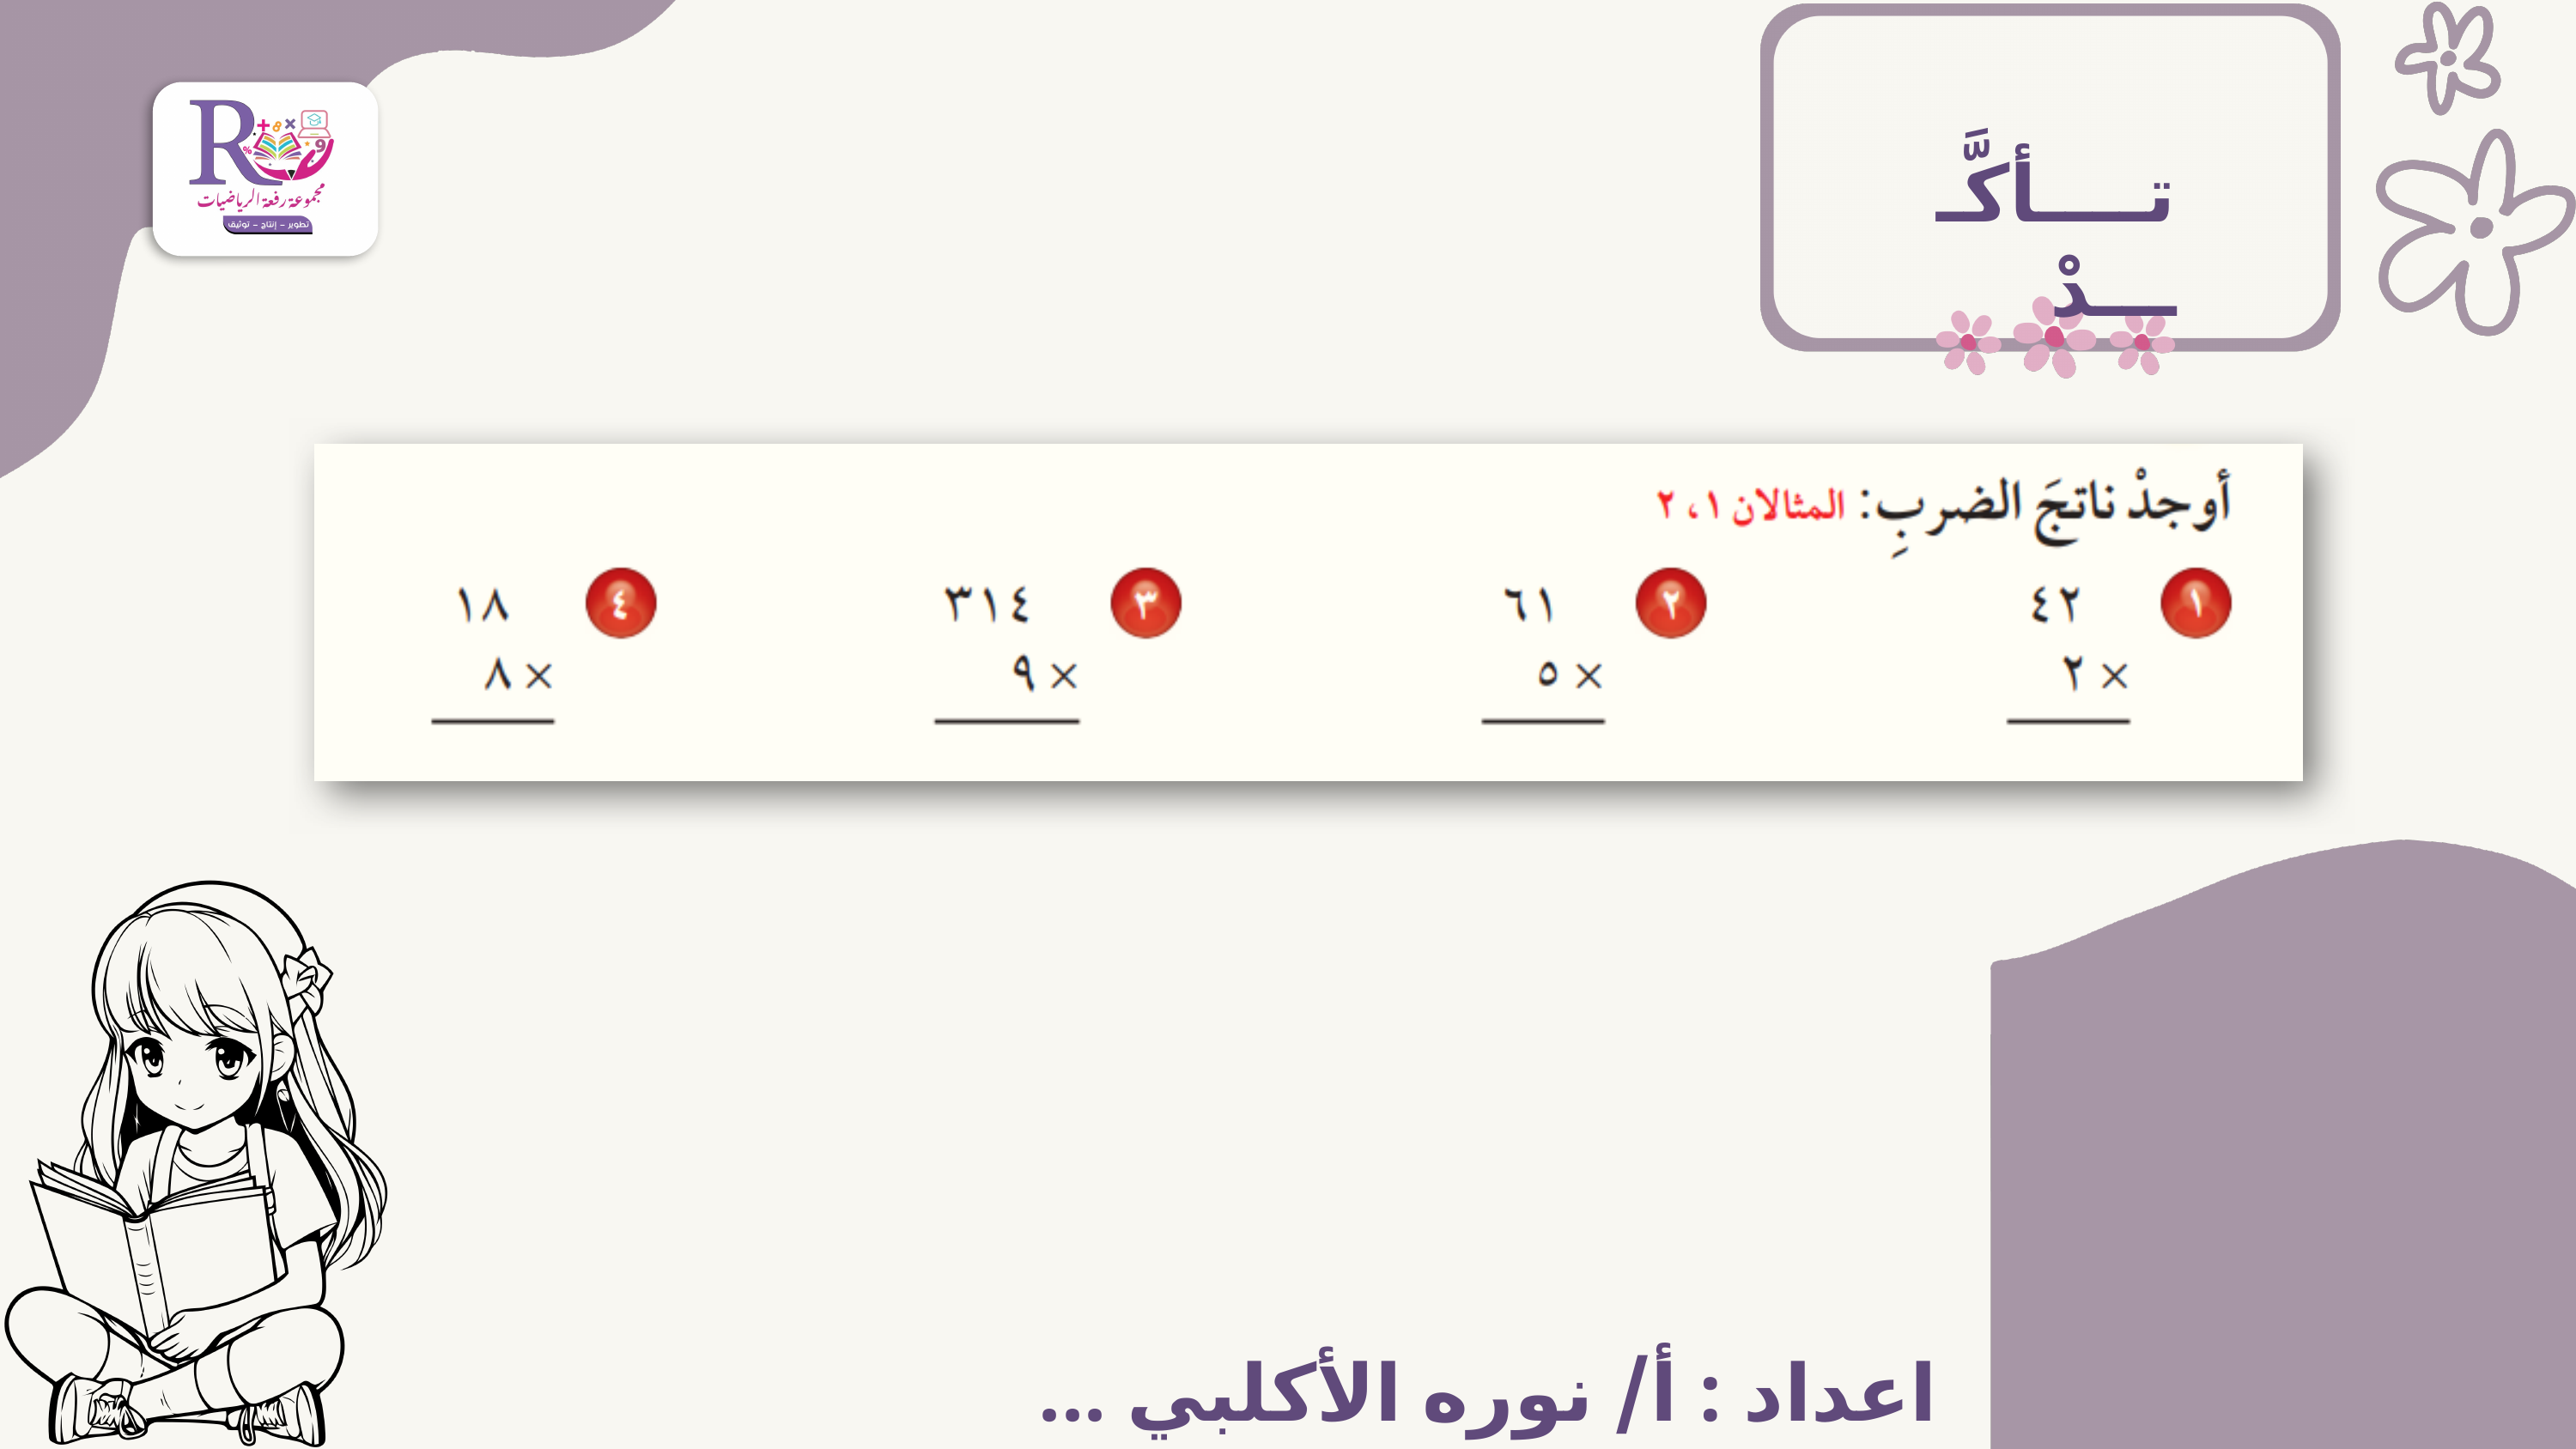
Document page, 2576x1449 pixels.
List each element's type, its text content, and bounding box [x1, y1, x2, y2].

picture [152, 82, 379, 257]
text_box [0, 870, 389, 1449]
text_box تــــأكَّــــدْ [1911, 136, 2189, 339]
text_box [0, 0, 716, 506]
text_box [1990, 839, 2576, 1449]
text_box اعداد : أ/ نوره الأكلبي ... صفحة 91 [665, 1336, 1952, 1449]
text_box [2373, 0, 2576, 339]
text_box [1760, 3, 2341, 379]
picture [313, 444, 2303, 781]
